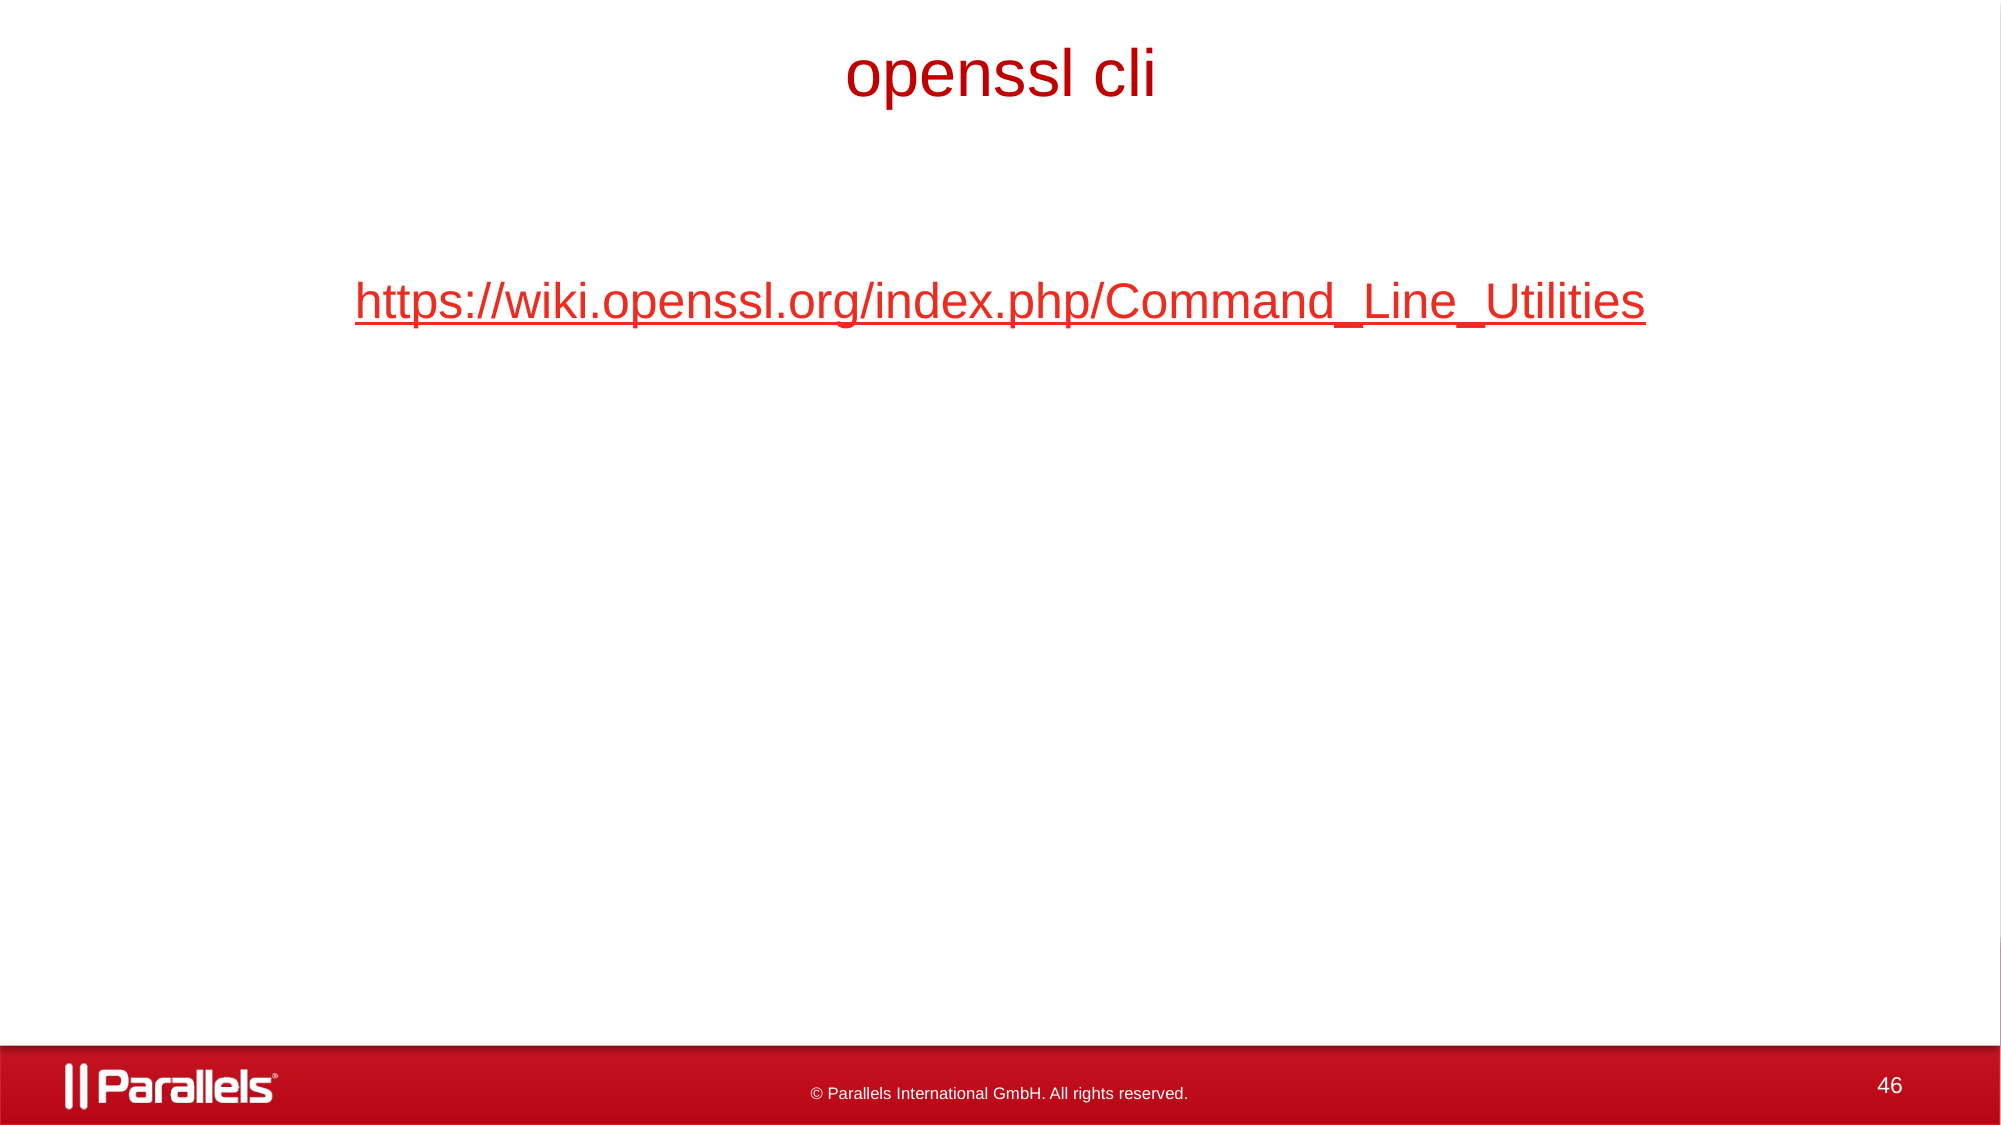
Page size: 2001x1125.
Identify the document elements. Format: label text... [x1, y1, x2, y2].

list https://wiki.openssl.org/index.php/Command_Line_Utilities [64, 121, 1937, 1000]
title openssl cli [64, 21, 1939, 119]
picture [42, 1039, 293, 1125]
